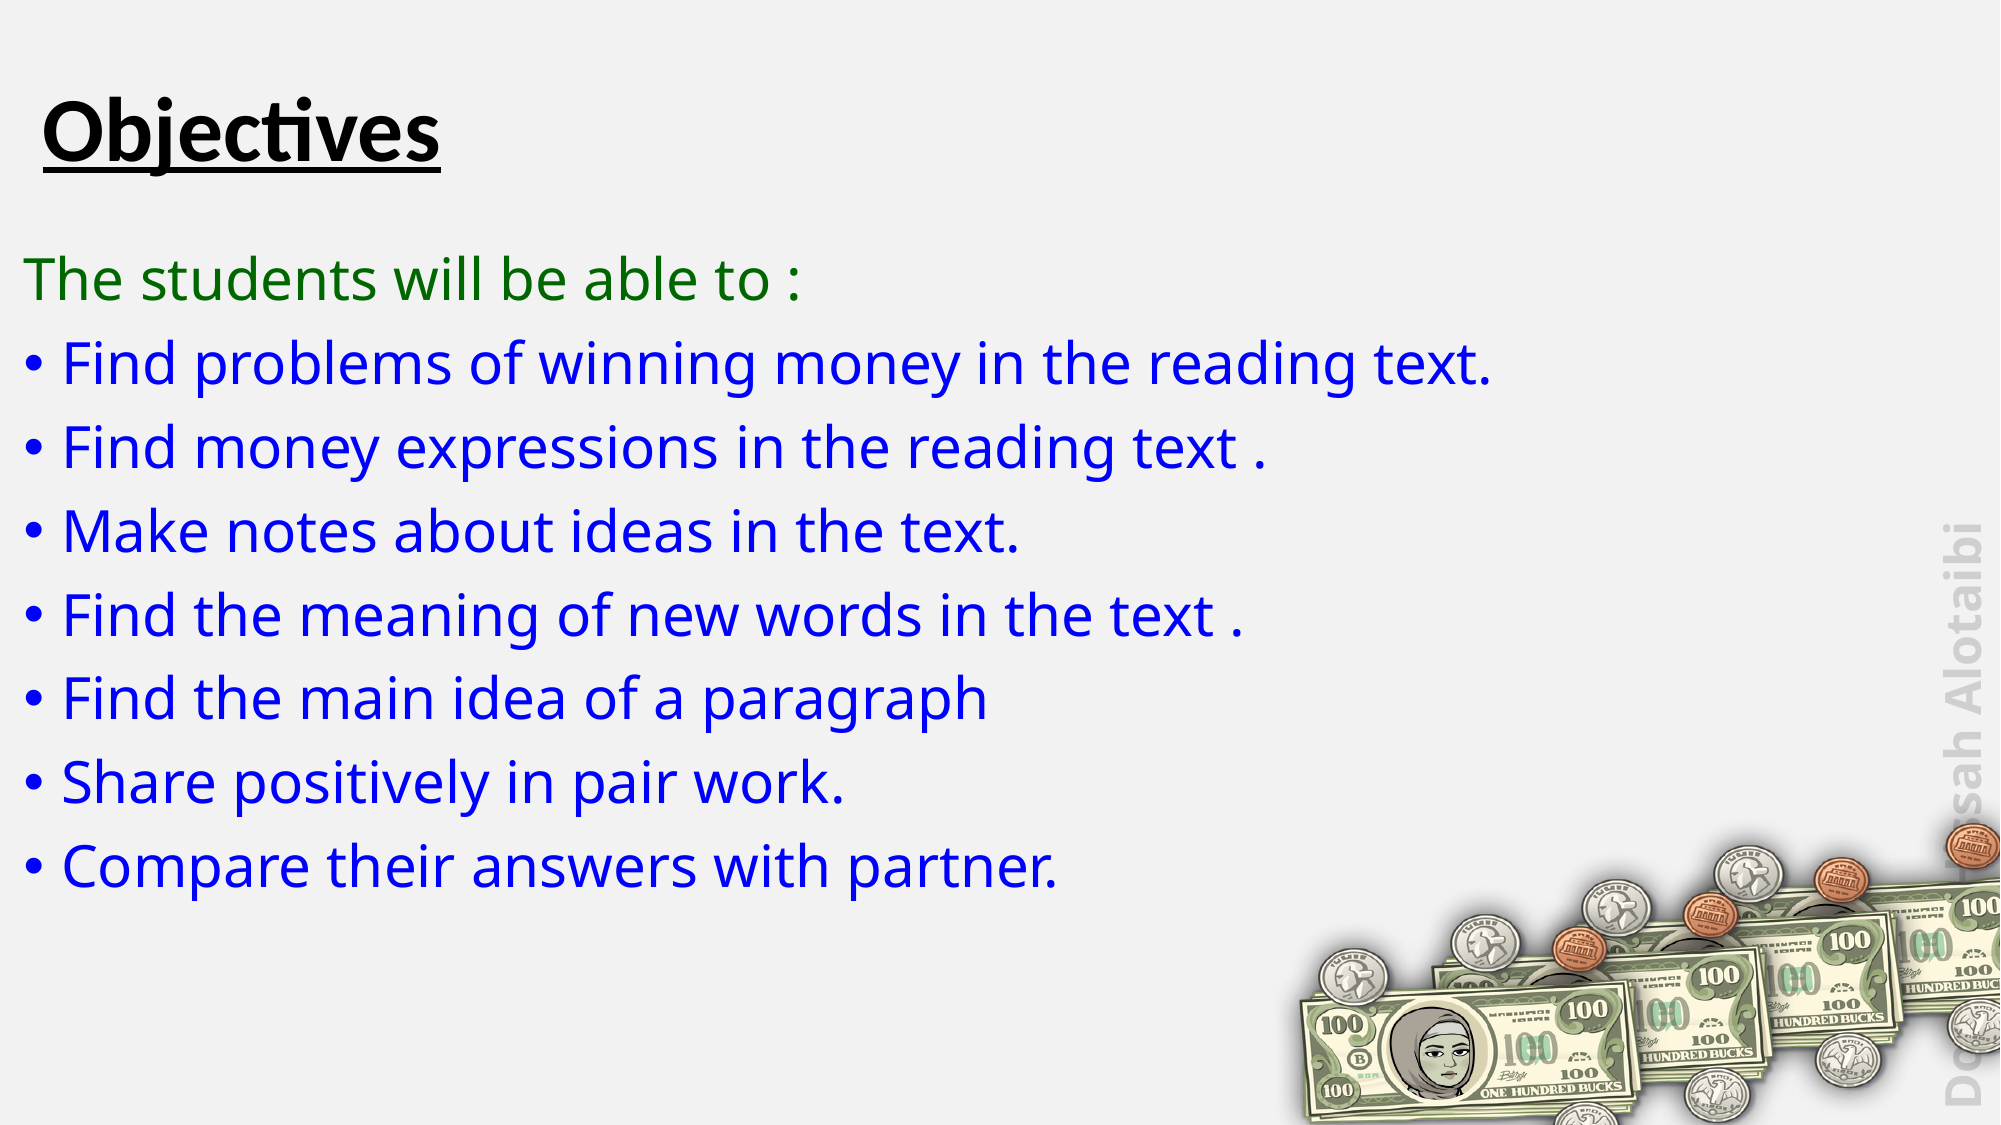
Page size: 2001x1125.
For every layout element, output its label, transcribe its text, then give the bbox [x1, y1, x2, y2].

text_box Objectives [27, 62, 949, 187]
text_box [1282, 785, 2000, 1125]
text_box The students will be able to : Find problems of winning money in the reading text. Find money expressions in the reading text . Make notes about ideas in the text. Find the meaning of new words in the text . Find the main idea of a paragraph Share positively in pair work. Compare their answers with partner. [8, 243, 1546, 862]
